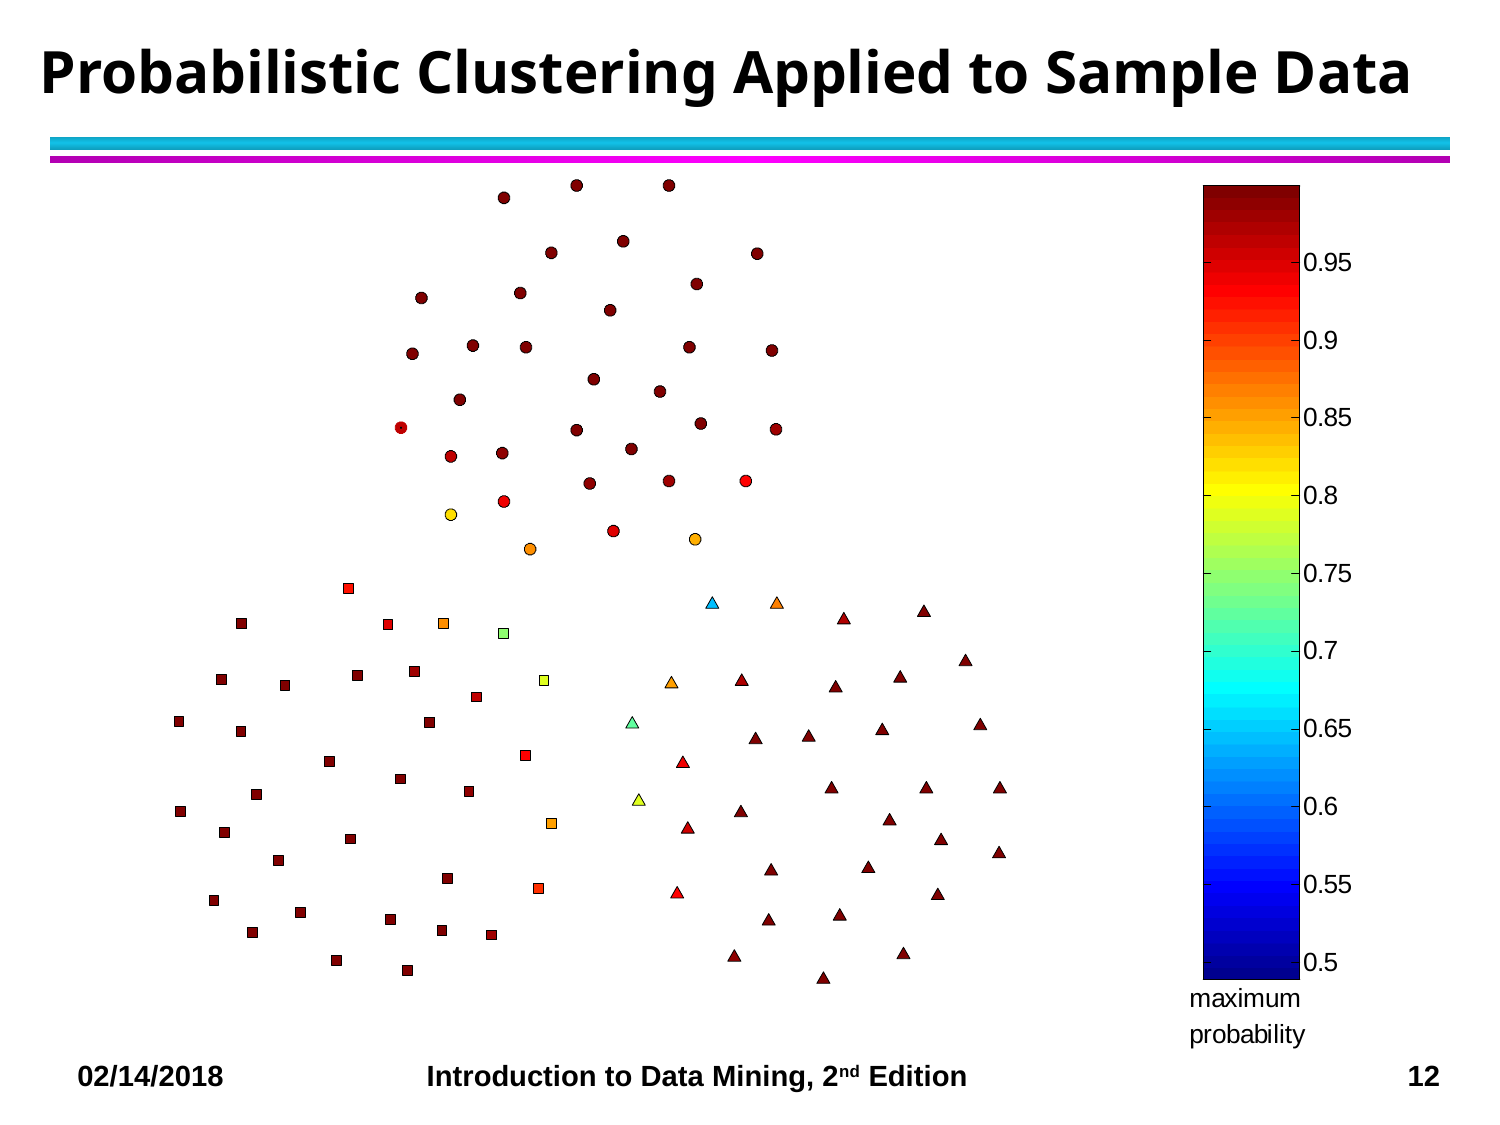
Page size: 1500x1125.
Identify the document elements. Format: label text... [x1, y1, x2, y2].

picture [0, 112, 1484, 1088]
title Probabilistic Clustering Applied to Sample Data [24, 24, 1500, 113]
